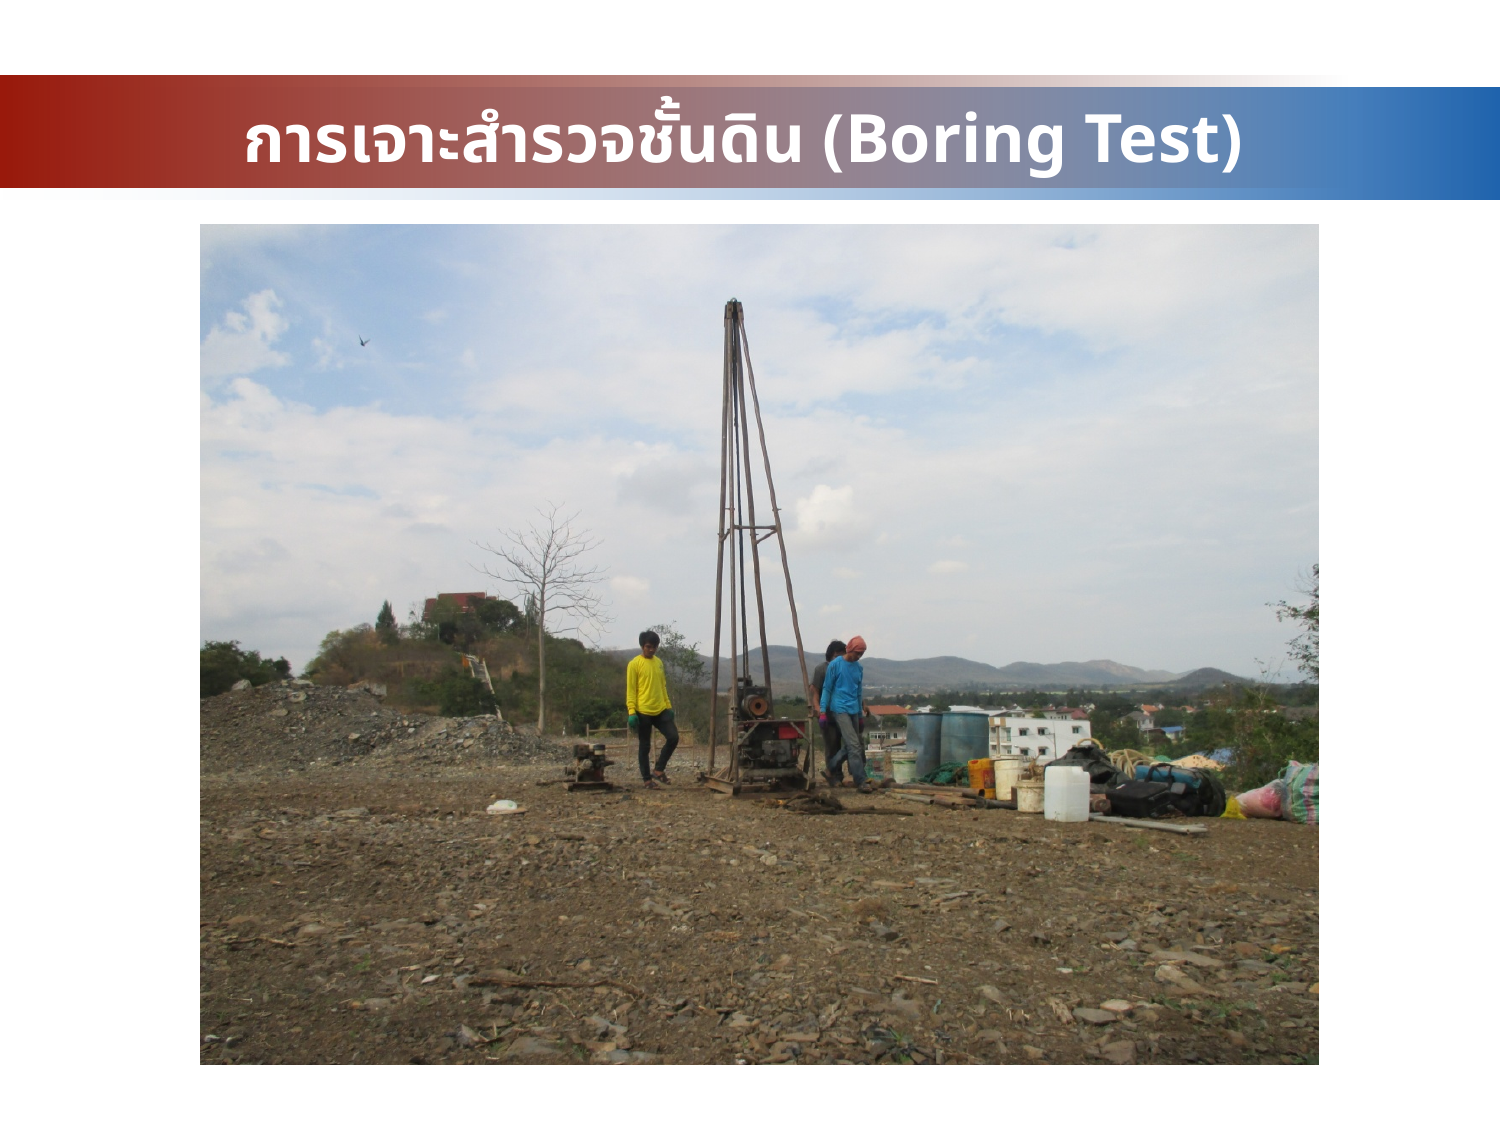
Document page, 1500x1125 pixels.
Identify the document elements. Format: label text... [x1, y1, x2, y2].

picture [199, 224, 1320, 1065]
title การเจาะสำรวจชั้นดิน (Boring Test) [137, 89, 1351, 183]
